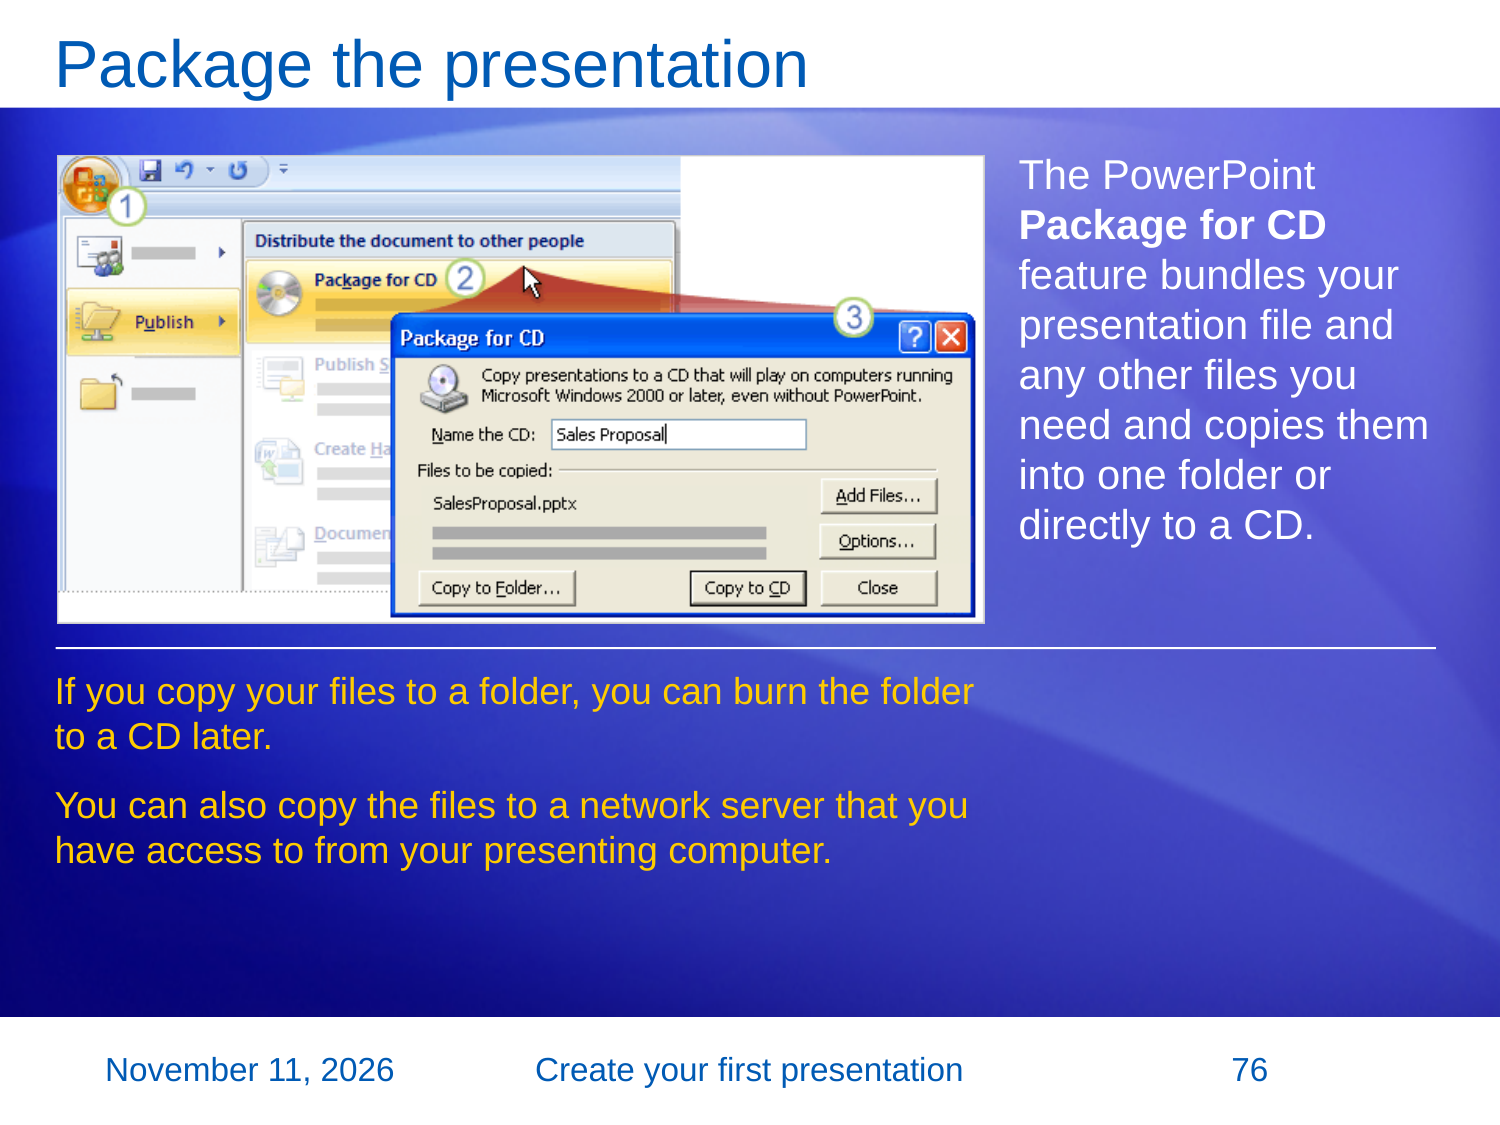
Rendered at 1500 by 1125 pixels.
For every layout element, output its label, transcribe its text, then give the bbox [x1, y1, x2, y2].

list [57, 155, 985, 624]
footer Create your first presentation [445, 1016, 1055, 1096]
title Package the presentation [39, 10, 1500, 112]
slide_number 76 [1074, 1016, 1426, 1096]
text_box The PowerPoint Package for CD feature bundles your presentation file and any other files you need and copies them into one folder or directly to a CD. [1003, 140, 1454, 594]
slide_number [74, 1016, 426, 1096]
picture [0, 108, 1500, 1017]
text_box If you copy your files to a folder, you can burn the folder to a CD later. You can also copy the files to a network server that you have access to from your presenting computer. [39, 659, 1014, 930]
